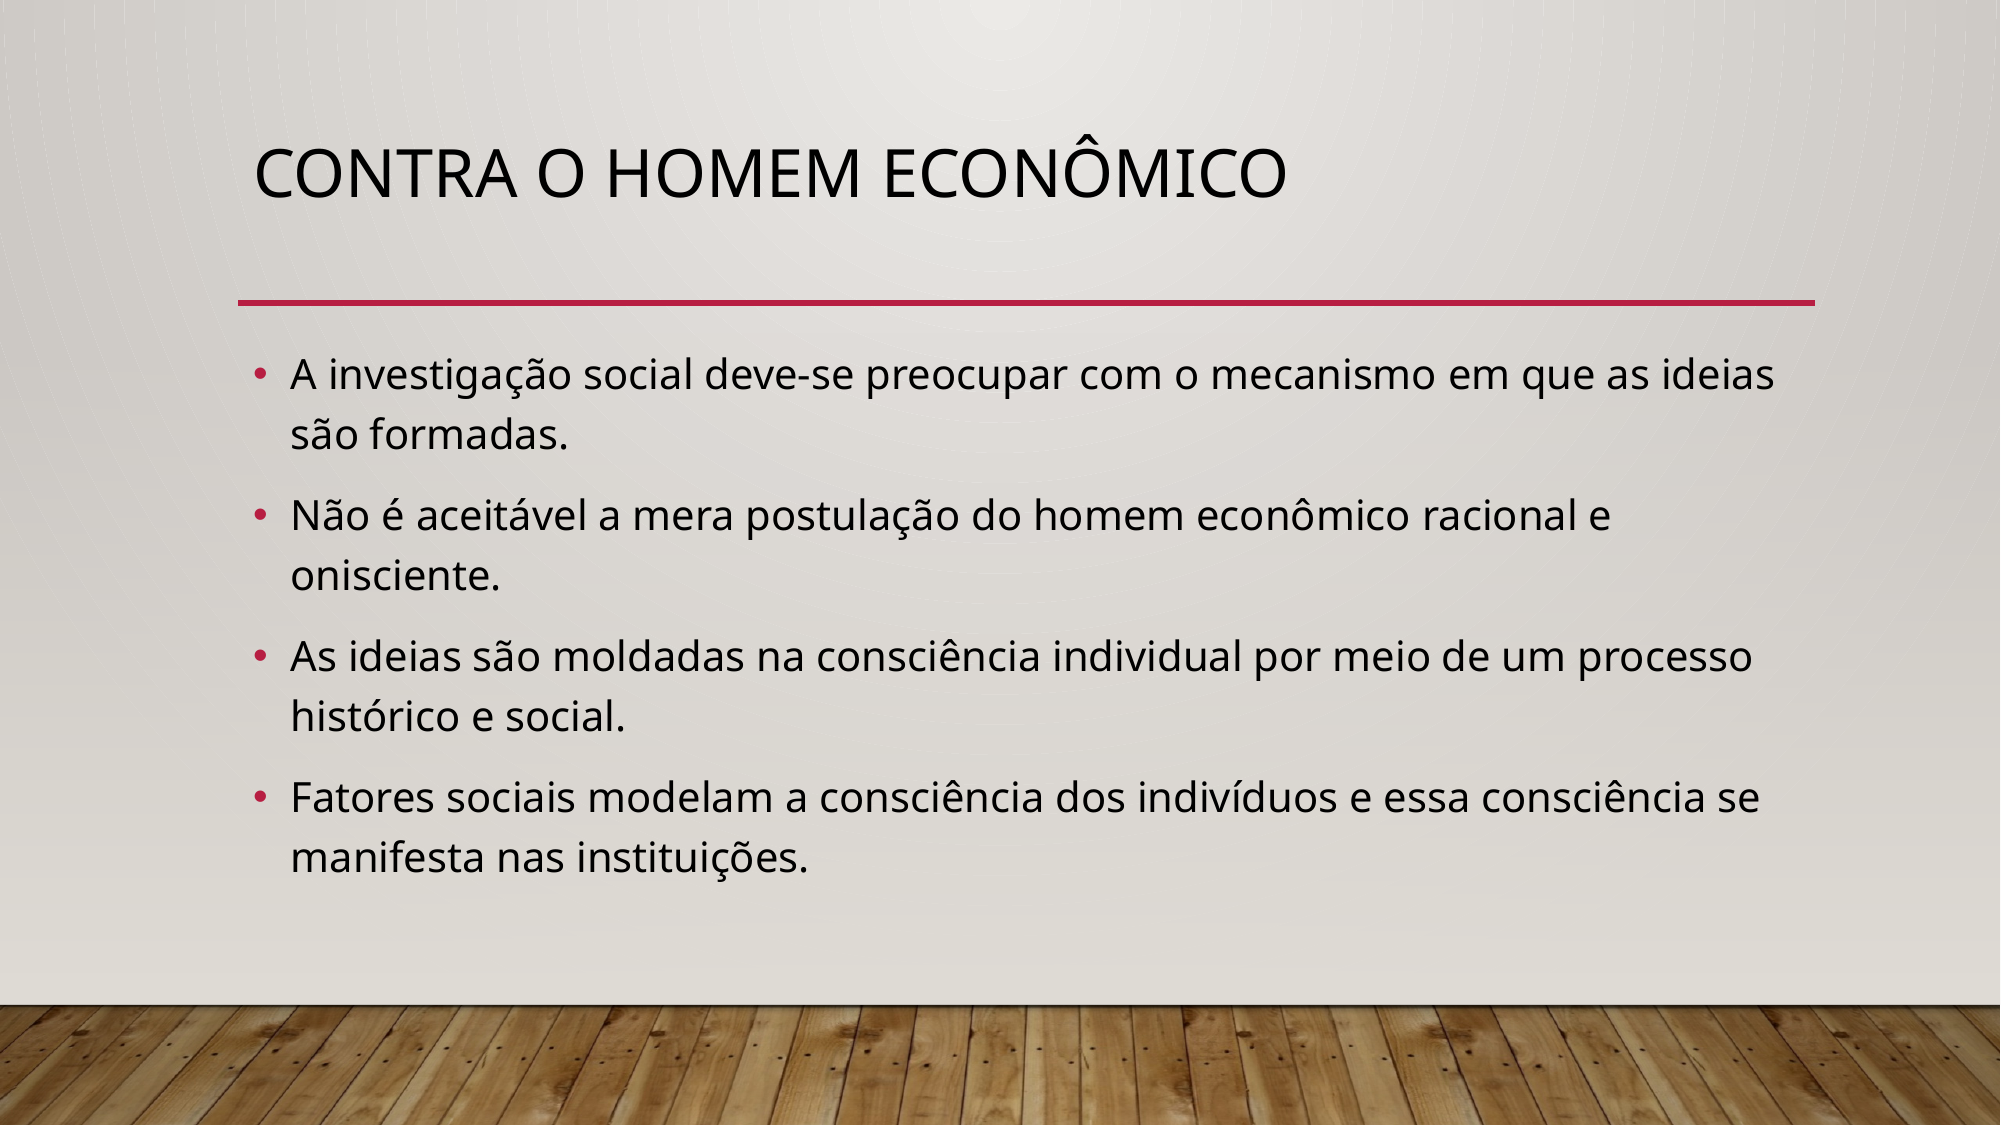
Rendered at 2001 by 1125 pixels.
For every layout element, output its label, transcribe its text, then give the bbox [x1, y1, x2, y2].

title Contra o homem econômico [238, 131, 1814, 305]
list A investigação social deve-se preocupar com o mecanismo em que as ideias são formadas. Não é aceitável a mera postulação do homem econômico racional e onisciente. As ideias são moldadas na consciência individual por meio de um processo histórico e social. Fatores sociais modelam a consciência dos indivíduos e essa consciência se manifesta nas instituições. [238, 330, 1814, 897]
picture [0, 1005, 2000, 1125]
